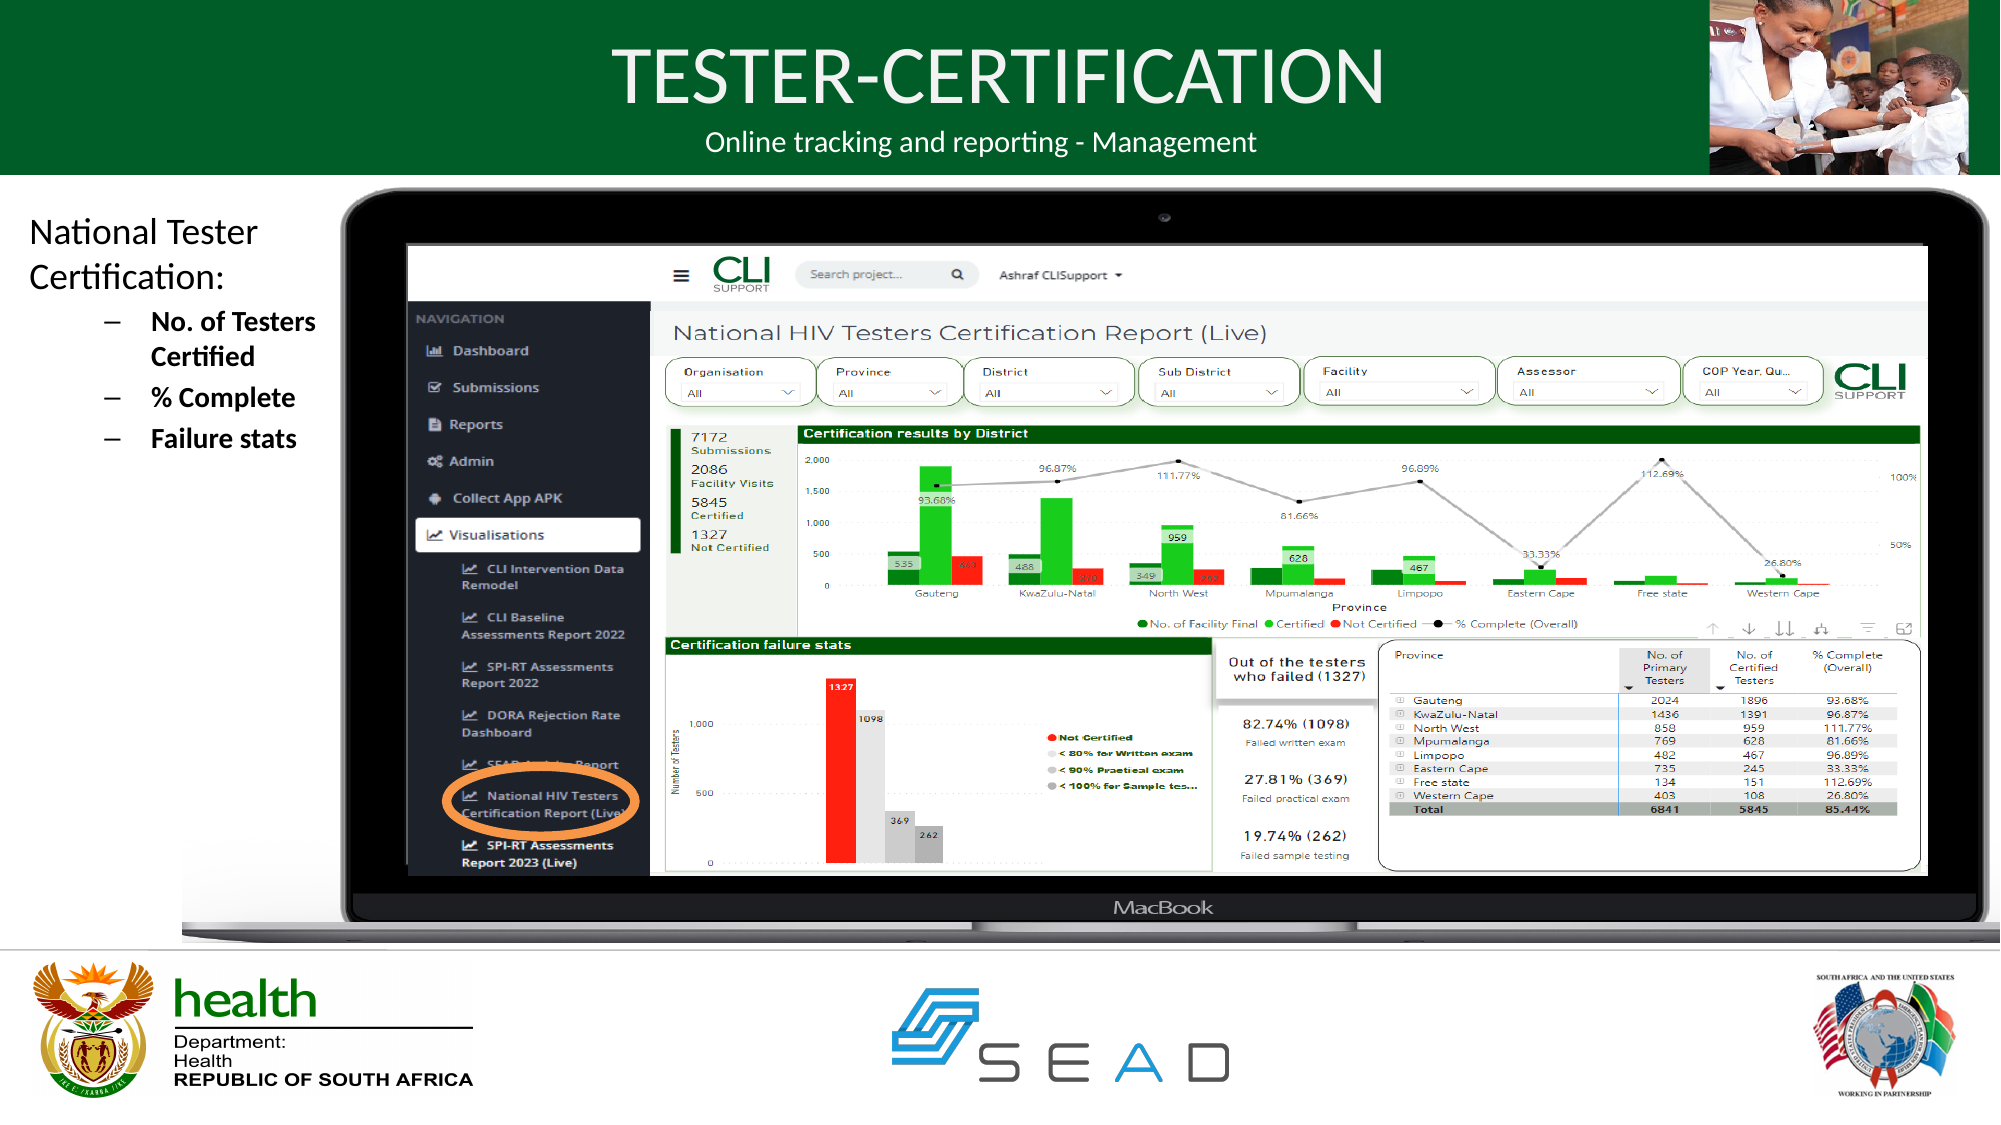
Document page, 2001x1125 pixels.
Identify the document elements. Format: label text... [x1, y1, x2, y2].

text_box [407, 246, 1928, 876]
title TESTER-CERTIFICATION [137, 12, 1863, 188]
picture [1709, 0, 1969, 175]
text_box Online tracking and reporting - Management [540, 98, 1290, 179]
picture [182, 182, 2000, 943]
picture [1813, 974, 1956, 1097]
picture [892, 988, 1229, 1082]
picture [33, 962, 473, 1098]
